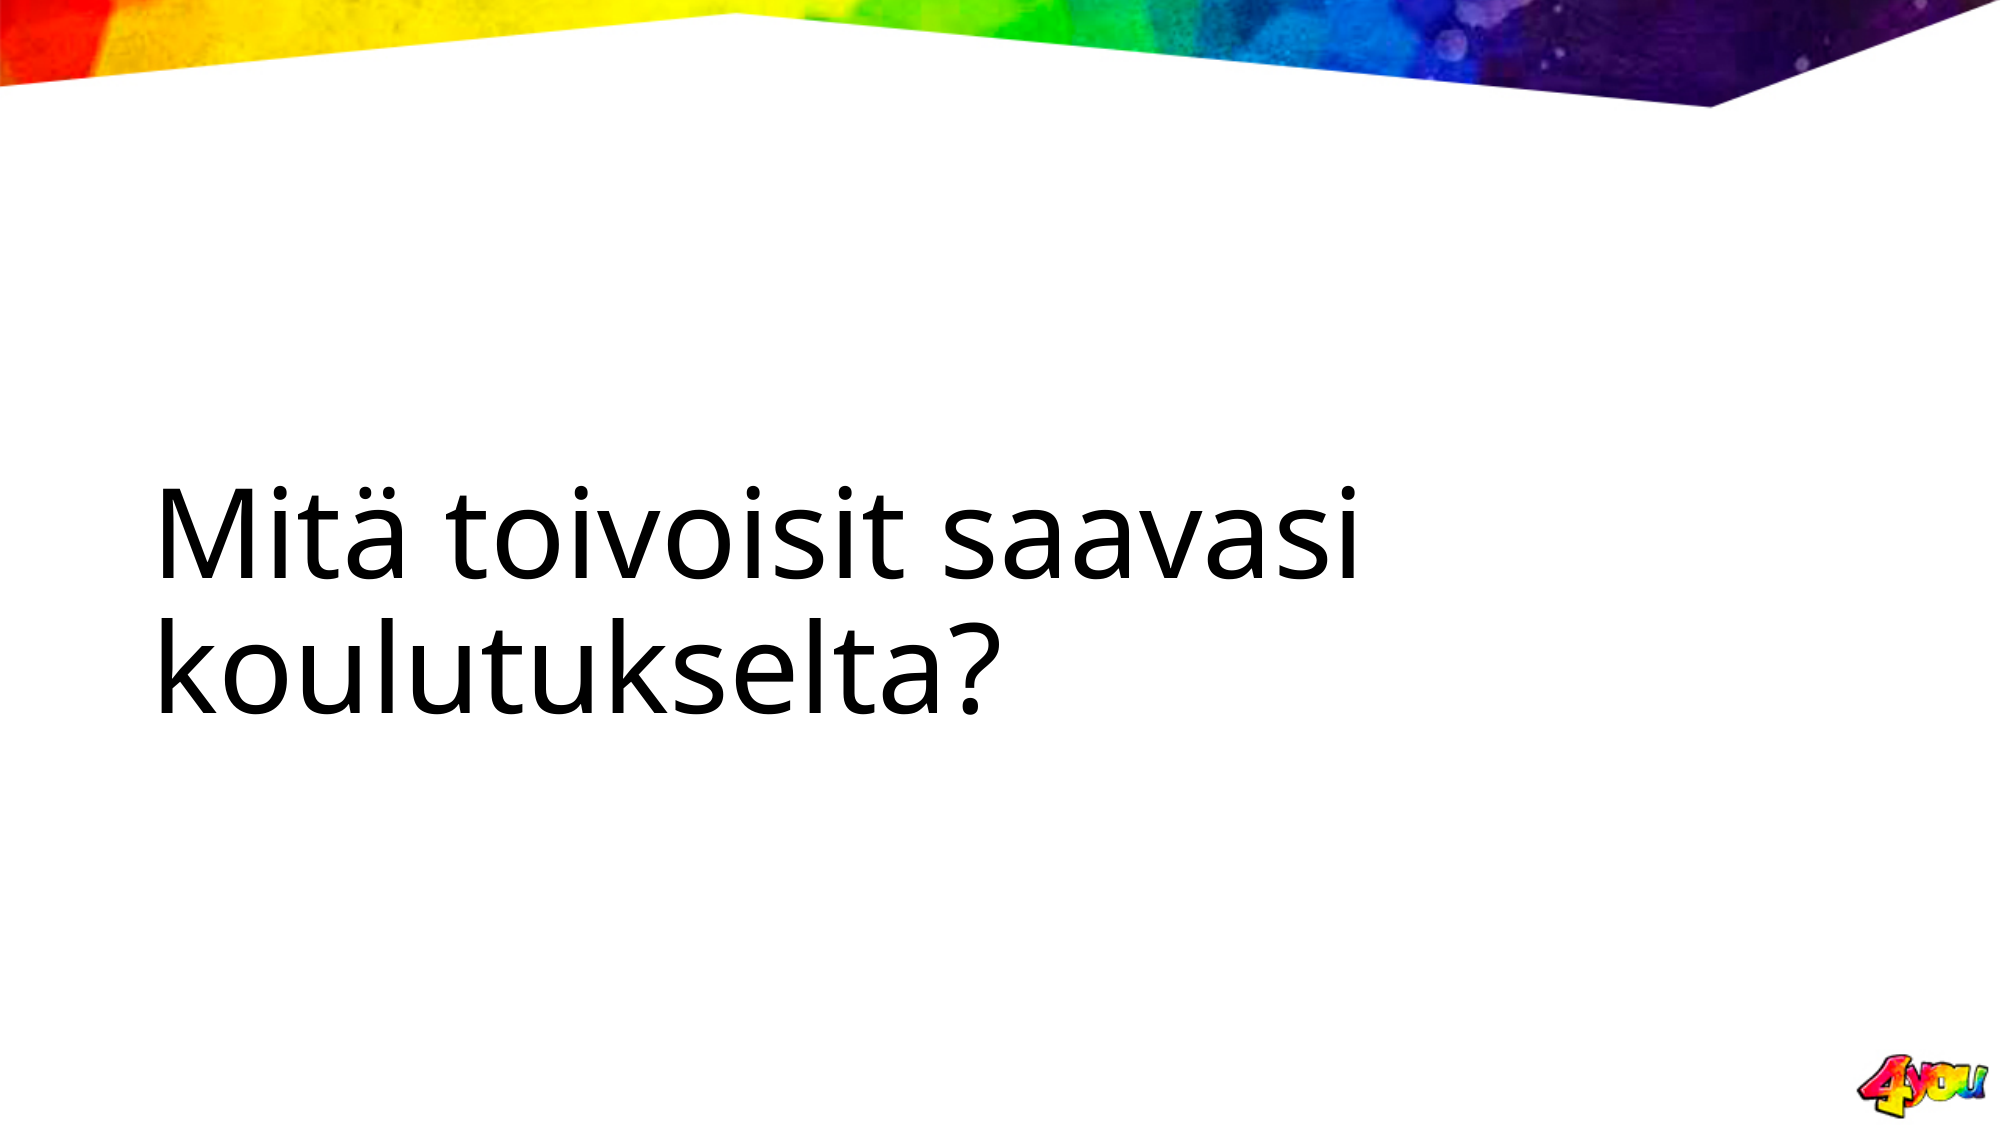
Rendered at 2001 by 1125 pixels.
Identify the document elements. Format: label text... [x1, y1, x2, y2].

title Mitä toivoisit saavasi koulutukselta? [136, 280, 1862, 749]
picture [0, 0, 2001, 1125]
